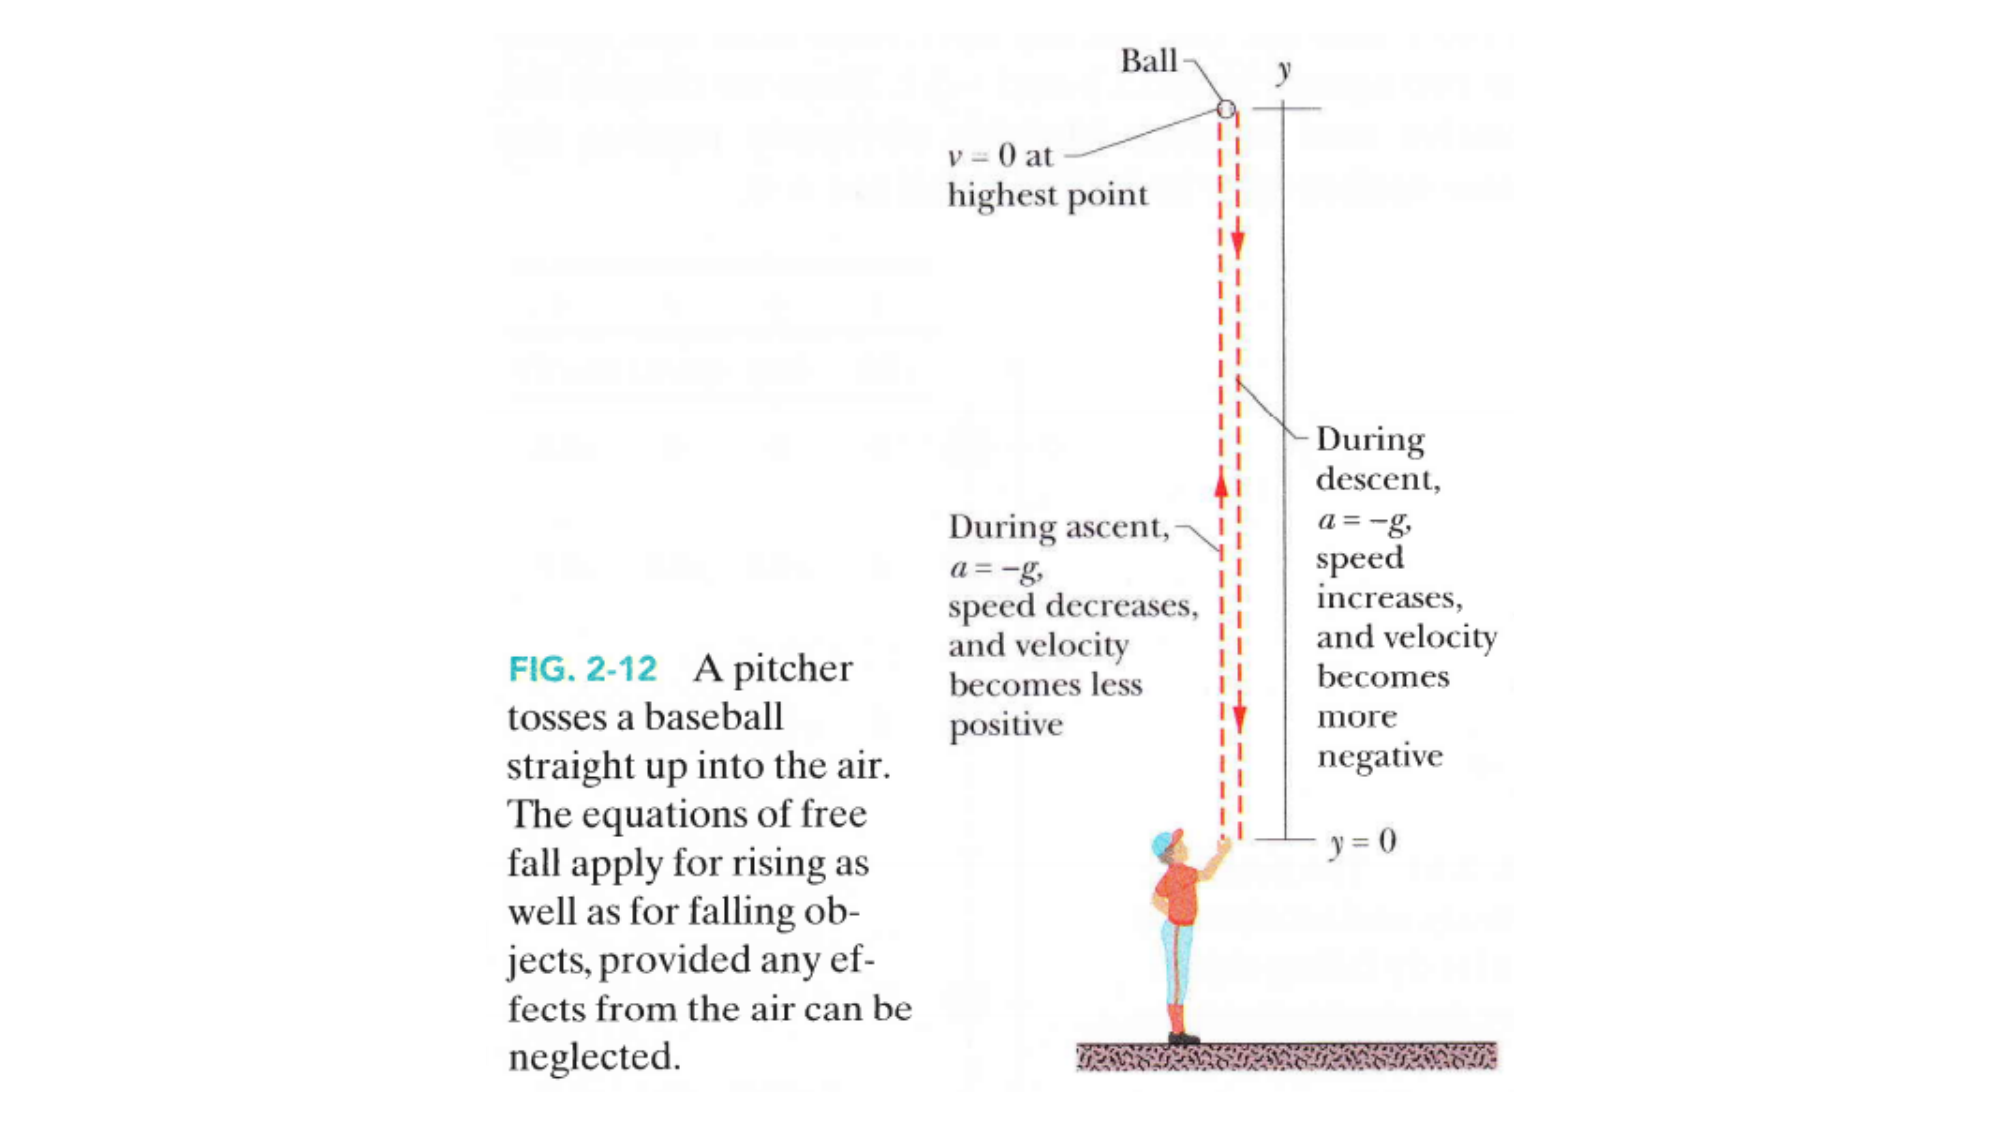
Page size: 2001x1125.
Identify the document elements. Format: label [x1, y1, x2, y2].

picture [486, 33, 1514, 1092]
